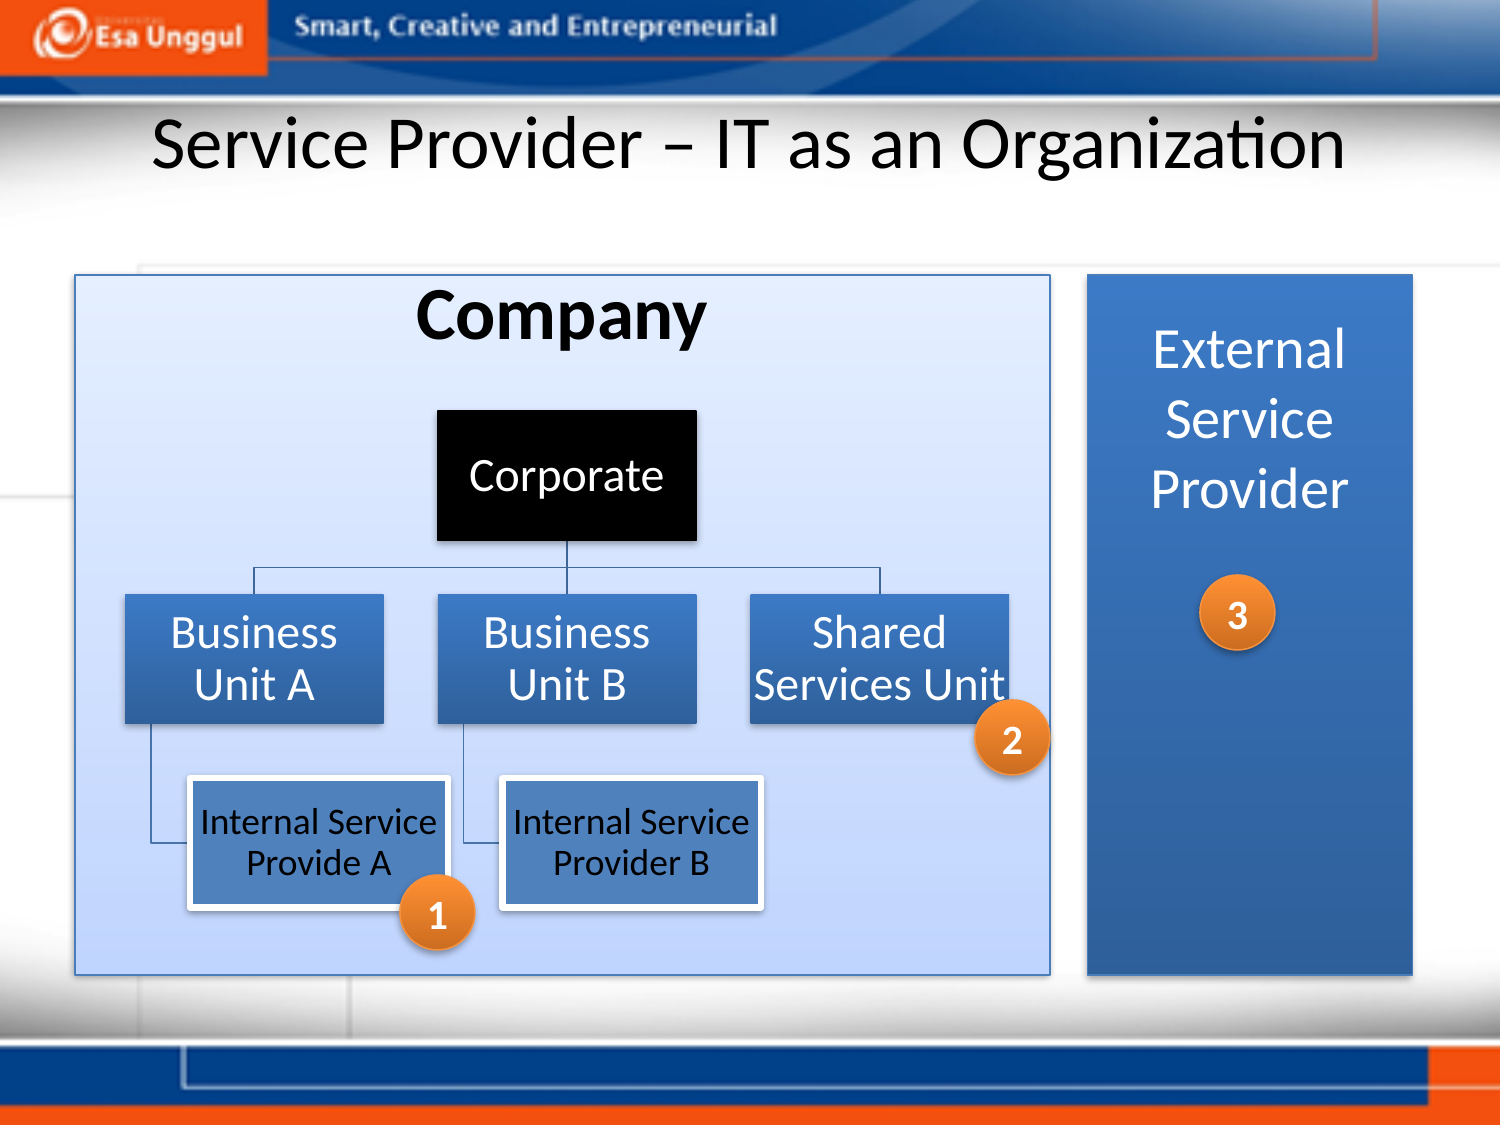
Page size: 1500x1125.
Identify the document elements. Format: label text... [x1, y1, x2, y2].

text_box 2 [1014, 699, 1051, 776]
text_box Company [74, 274, 1051, 976]
title Service Provider – IT as an Organization [75, 45, 1425, 233]
text_box 3 [1199, 574, 1276, 651]
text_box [124, 349, 1010, 969]
picture [0, 0, 1500, 1125]
text_box External Service Provider [1087, 274, 1413, 976]
